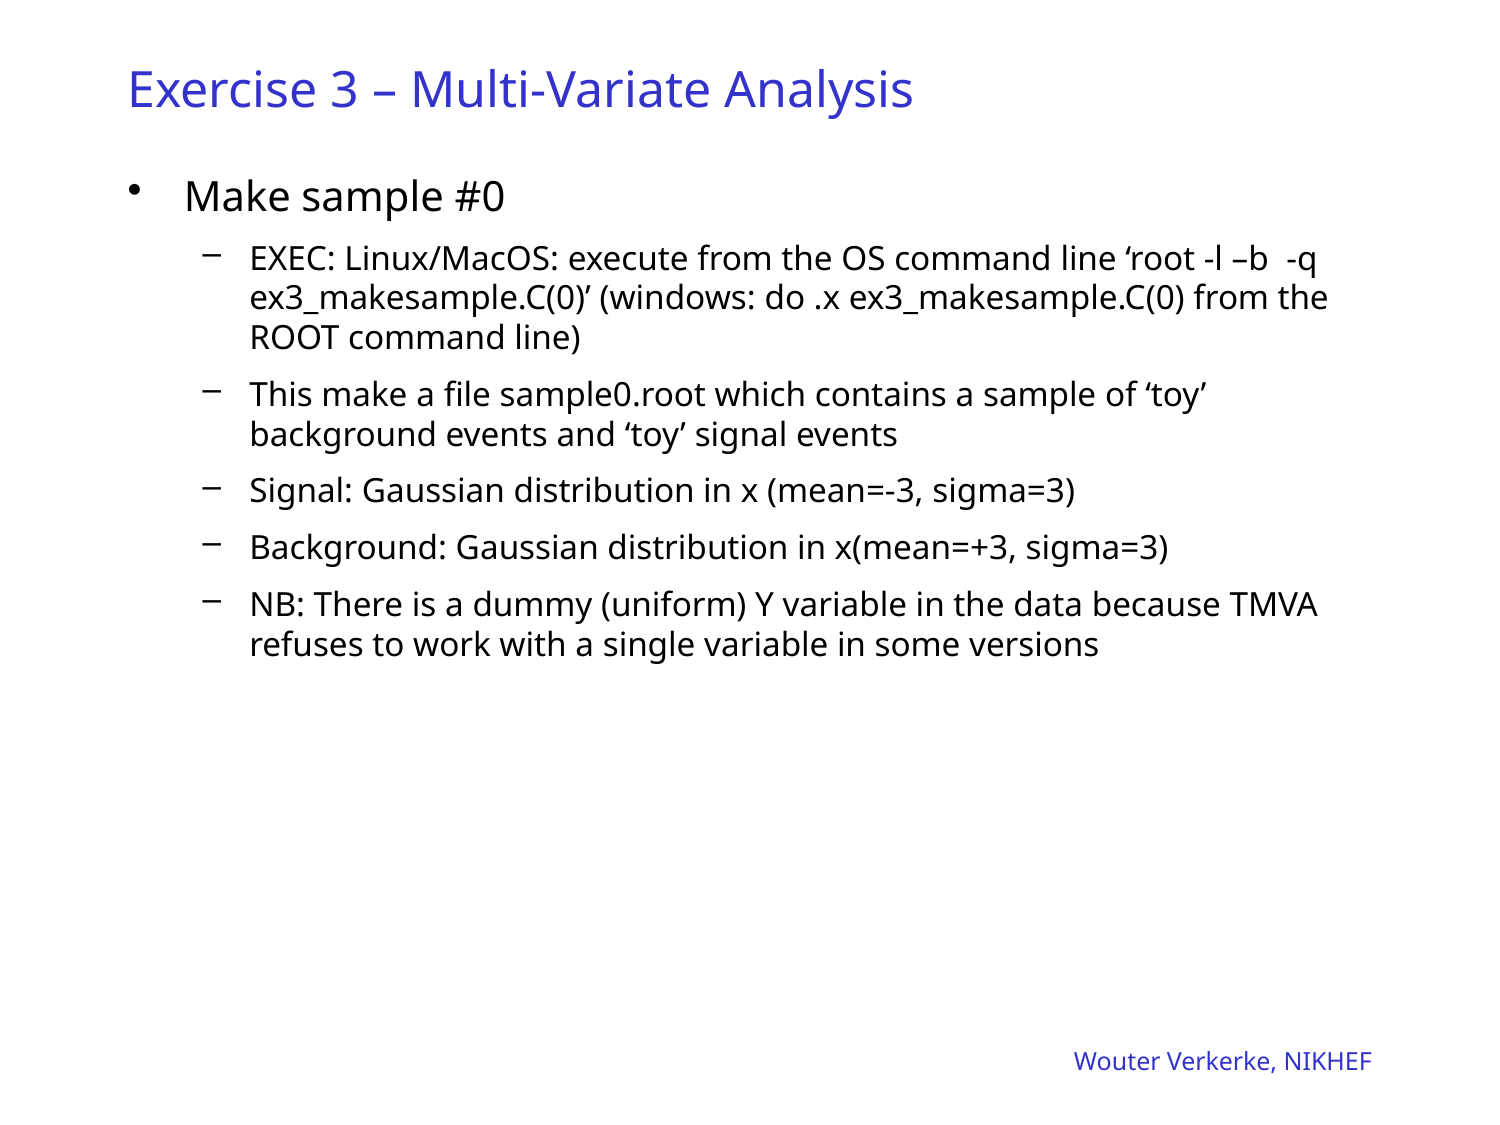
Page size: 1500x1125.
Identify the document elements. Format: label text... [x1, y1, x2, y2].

footer Wouter Verkerke, NIKHEF [112, 1037, 1388, 1101]
title Exercise 3 – Multi-Variate Analysis [112, 49, 1388, 126]
list Make sample #0 EXEC: Linux/MacOS: execute from the OS command line ‘root -l –b -q ex3_makesample.C(0)’ (windows: do .x ex3_makesample.C(0) from the ROOT command line) This make a file sample0.root which contains a sample of ‘toy’ background events and ‘toy’ signal events Signal: Gaussian distribution in x (mean=-3, sigma=3) Background: Gaussian distribution in x(mean=+3, sigma=3) NB: There is a dummy (uniform) Y variable in the data because TMVA refuses to work with a single variable in some versions [112, 162, 1388, 1026]
